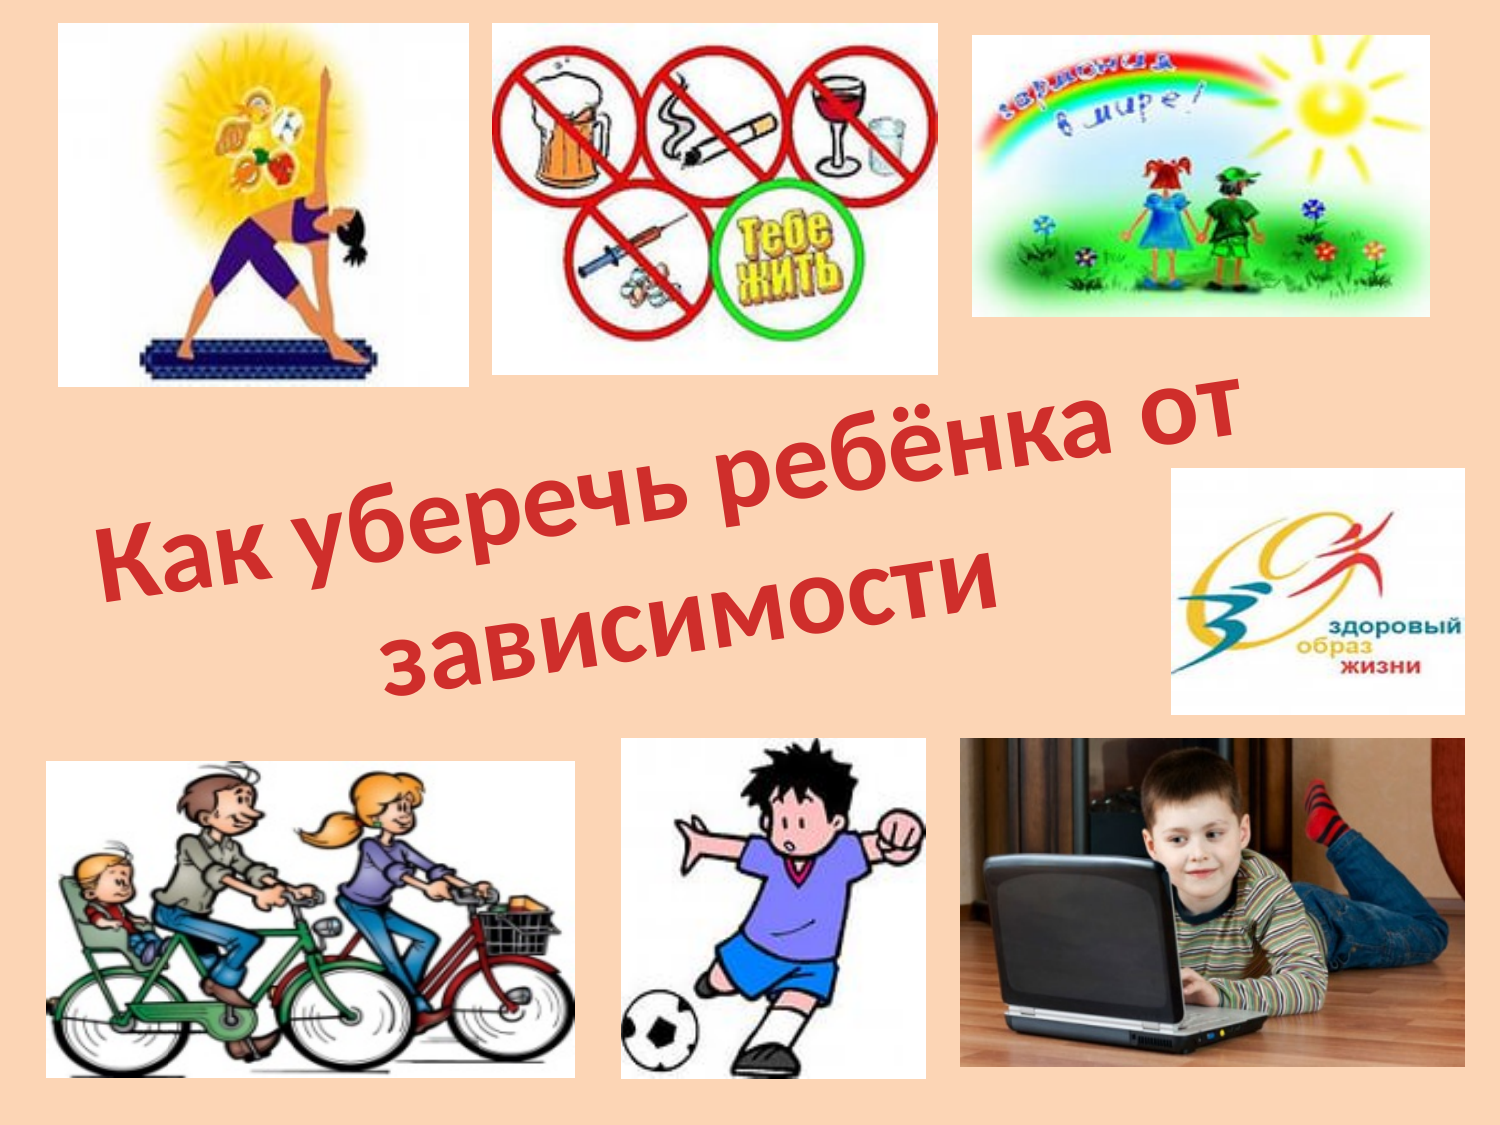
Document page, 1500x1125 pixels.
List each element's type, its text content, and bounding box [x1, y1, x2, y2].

picture [58, 22, 470, 388]
picture [620, 737, 927, 1079]
picture [1171, 468, 1466, 716]
text_box Как уберечь ребёнка от зависимости [0, 325, 1363, 784]
picture [46, 761, 575, 1079]
picture [491, 23, 938, 376]
picture [972, 34, 1431, 317]
picture [960, 737, 1466, 1067]
